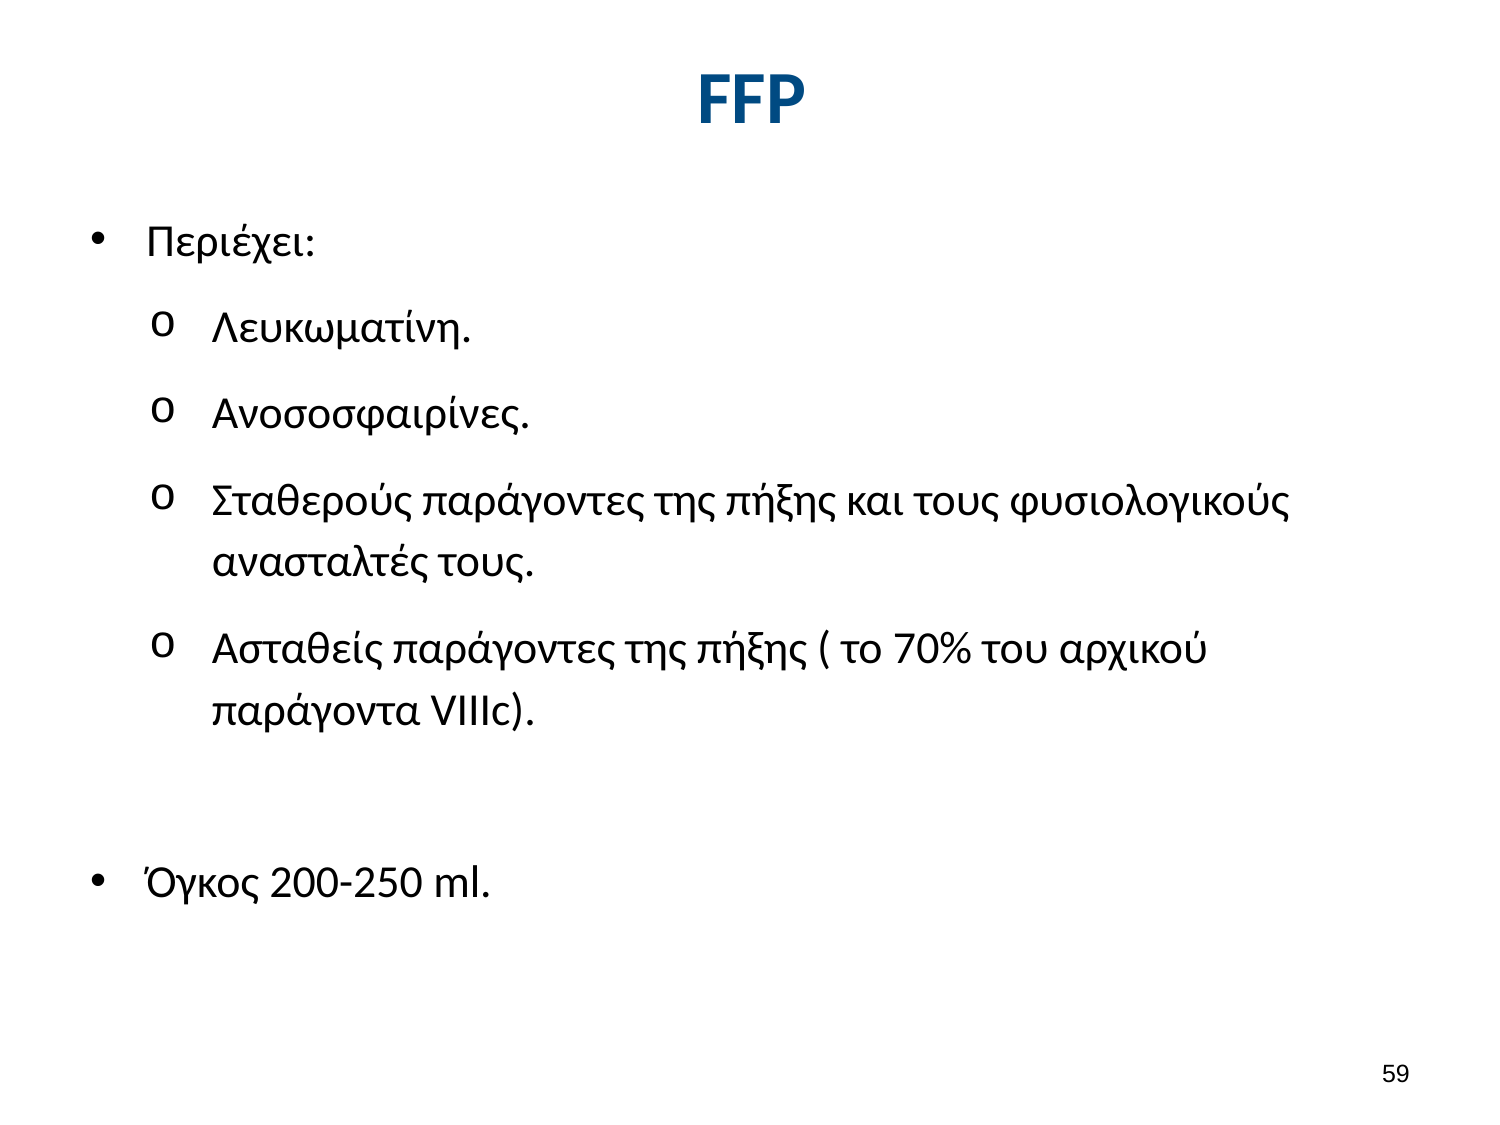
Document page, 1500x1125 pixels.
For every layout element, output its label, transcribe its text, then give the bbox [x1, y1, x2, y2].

list Περιέχει: Λευκωματίνη. Ανοσοσφαιρίνες. Σταθερούς παράγοντες της πήξης και τους φυσιολογικούς ανασταλτές τους. Ασταθείς παράγοντες της πήξης ( το 70% του αρχικού παράγοντα VIIIc). Όγκος 200-250 ml. [75, 196, 1425, 1024]
title FFP [76, 19, 1427, 169]
slide_number 58 [1074, 1042, 1425, 1103]
